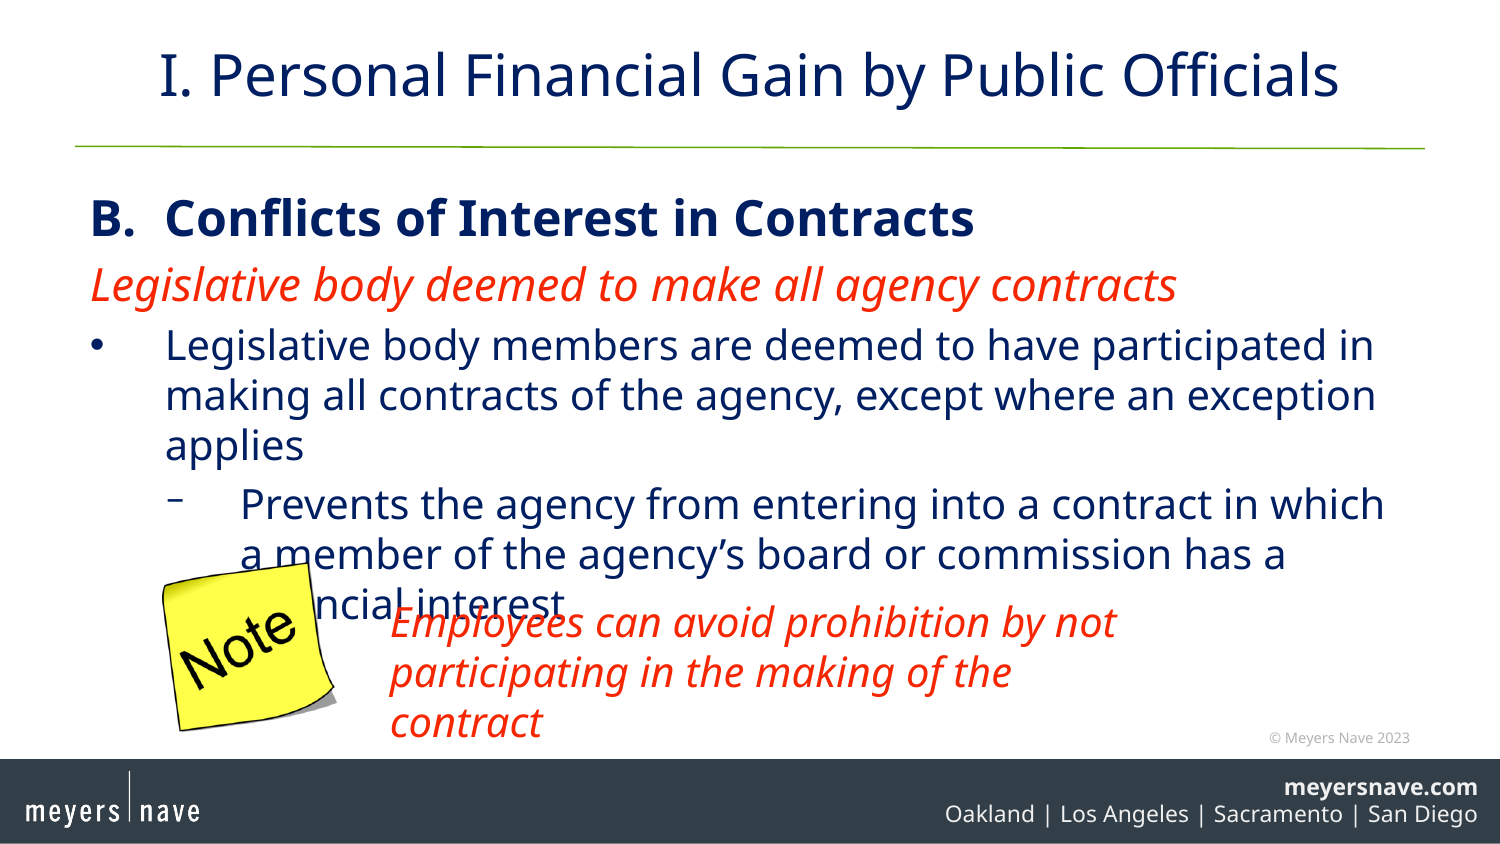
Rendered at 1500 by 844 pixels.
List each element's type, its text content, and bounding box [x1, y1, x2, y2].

picture [26, 771, 199, 832]
text_box Employees can avoid prohibition by not participating in the making of the contract [375, 588, 1191, 754]
title I. Personal Financial Gain by Public Officials [0, 0, 1500, 147]
list B. Conflicts of Interest in Contracts Legislative body deemed to make all agency contracts Legislative body members are deemed to have participated in making all contracts of the agency, except where an exception applies Prevents the agency from entering into a contract in which a member of the agency’s board or commission has a financial interest [75, 179, 1425, 740]
picture [162, 562, 338, 732]
